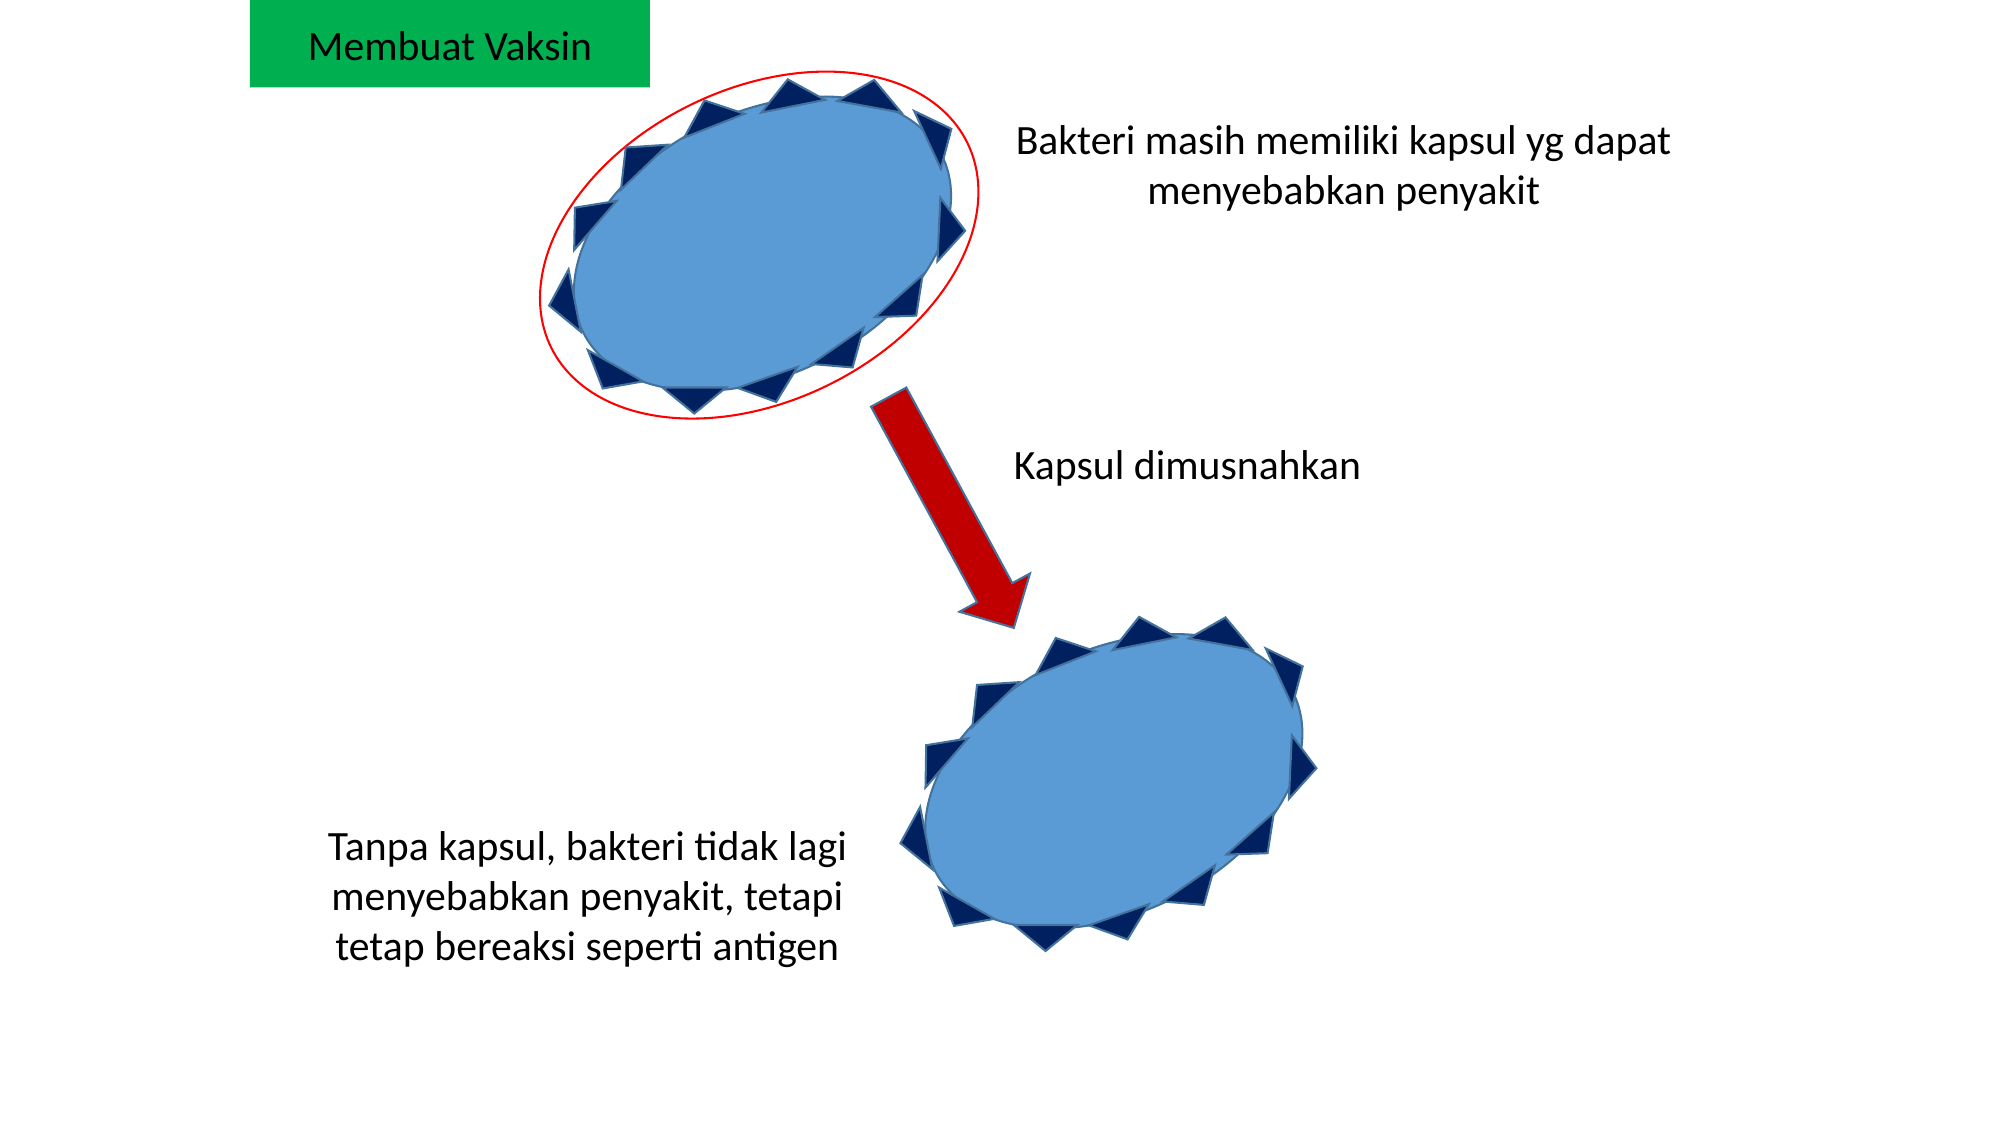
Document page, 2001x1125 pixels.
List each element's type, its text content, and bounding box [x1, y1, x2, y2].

text_box [834, 78, 904, 115]
text_box [734, 364, 800, 404]
text_box [899, 803, 934, 872]
text_box Kapsul dimusnahkan [974, 386, 1401, 538]
text_box [912, 108, 953, 172]
text_box [1185, 616, 1256, 652]
text_box Tanpa kapsul, bakteri tidak lagi menyebabkan penyakit, tetapi tetap bereaksi seperti antigen [286, 761, 888, 1026]
text_box [1263, 646, 1304, 710]
text_box [869, 386, 1032, 630]
text_box [538, 70, 980, 420]
text_box [924, 736, 971, 791]
text_box [808, 325, 866, 369]
text_box [872, 272, 925, 319]
text_box [547, 266, 583, 335]
text_box [936, 194, 967, 265]
text_box [1085, 902, 1152, 941]
text_box Membuat Vaksin [249, 0, 651, 88]
text_box [1223, 809, 1276, 856]
text_box [682, 99, 748, 140]
text_box [937, 885, 998, 928]
text_box [1010, 923, 1081, 953]
text_box [758, 78, 828, 115]
text_box [1159, 862, 1217, 907]
text_box [1110, 615, 1180, 652]
text_box [1287, 732, 1318, 802]
text_box [585, 347, 647, 390]
text_box [924, 633, 1304, 929]
text_box [1033, 636, 1099, 678]
text_box [619, 143, 671, 193]
text_box [573, 199, 620, 253]
text_box Bakteri masih memiliki kapsul yg dapat menyebabkan penyakit [999, 74, 1688, 251]
text_box [970, 680, 1023, 730]
text_box [659, 386, 729, 415]
